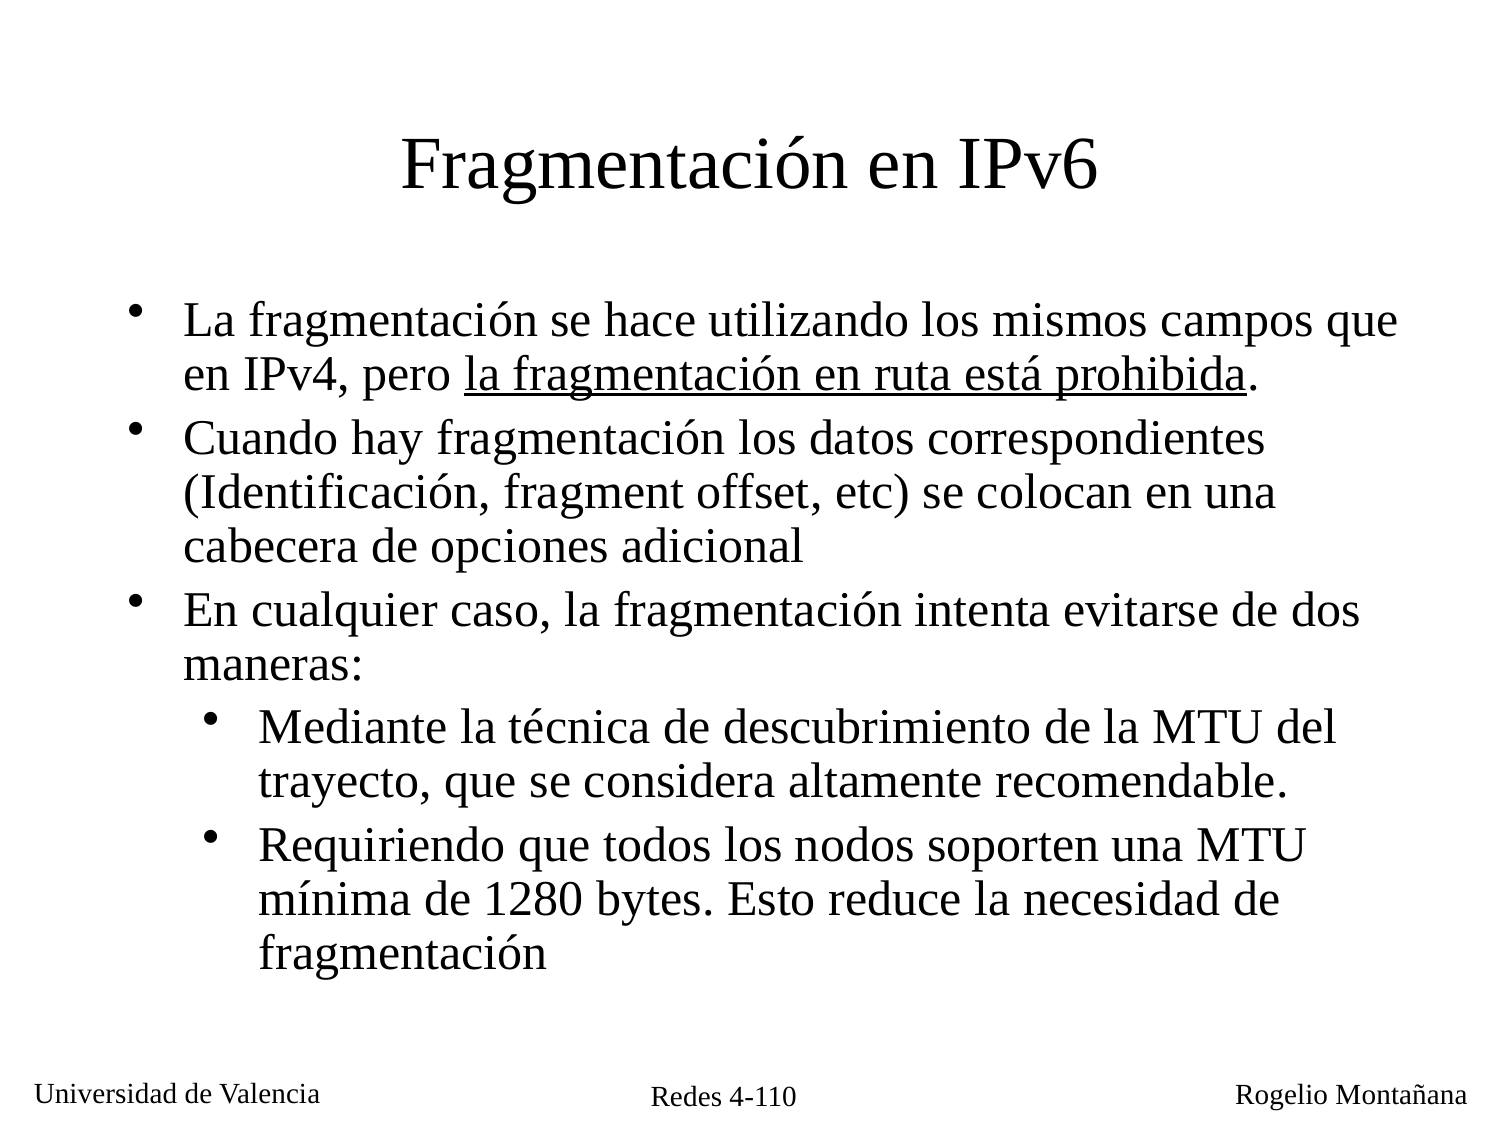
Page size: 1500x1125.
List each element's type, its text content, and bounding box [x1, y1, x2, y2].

text_box La fragmentación se hace utilizando los mismos campos que en IPv4, pero la fragmentación en ruta está prohibida. Cuando hay fragmentación los datos correspondientes (Identificación, fragment offset, etc) se colocan en una cabecera de opciones adicional En cualquier caso, la fragmentación intenta evitarse de dos maneras: Mediante la técnica de descubrimiento de la MTU del trayecto, que se considera altamente recomendable. Requiriendo que todos los nodos soporten una MTU mínima de 1280 bytes. Esto reduce la necesidad de fragmentación [112, 285, 1424, 1024]
text_box Fragmentación en IPv6 [112, 90, 1388, 228]
